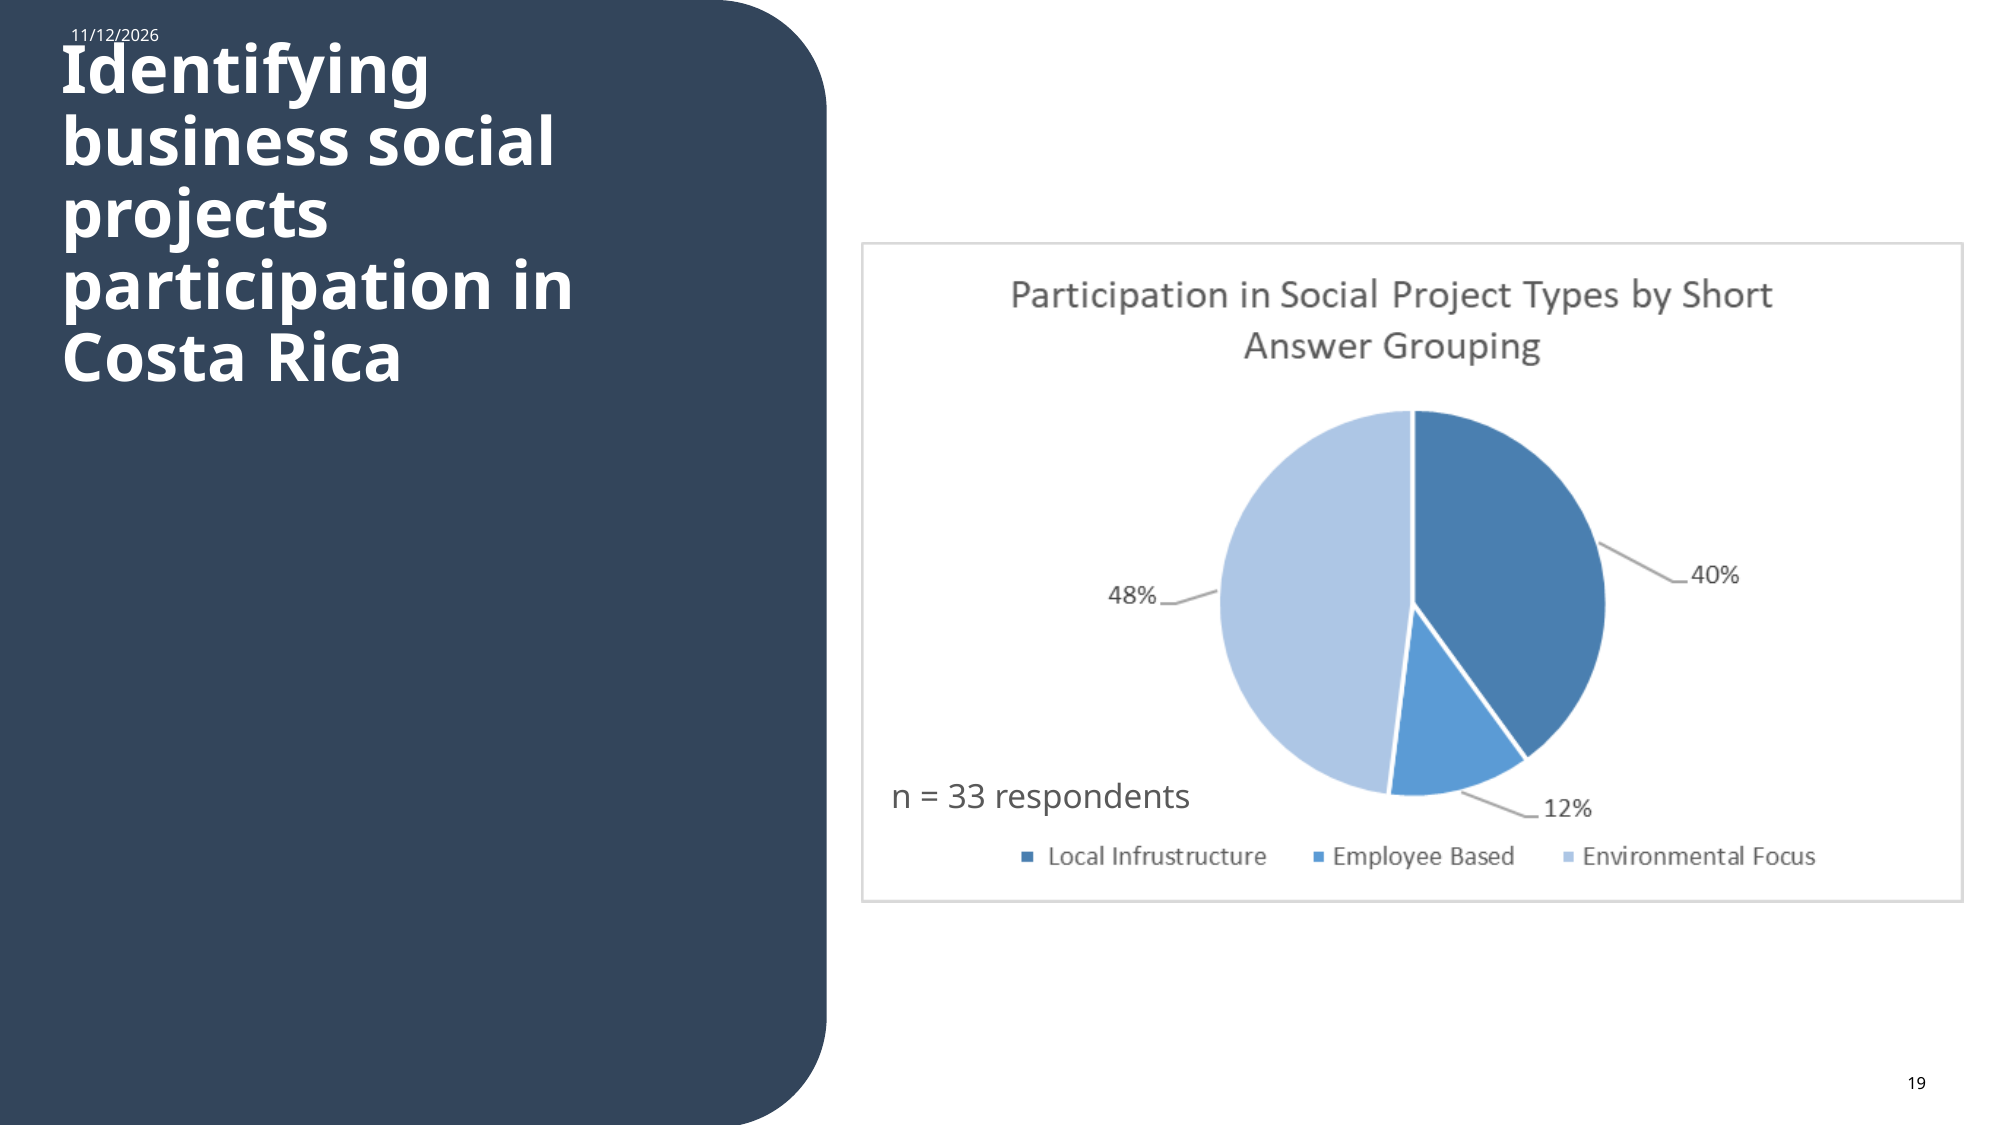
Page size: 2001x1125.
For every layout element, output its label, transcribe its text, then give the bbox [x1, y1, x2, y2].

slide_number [55, 10, 506, 63]
slide_number 19 [1870, 1054, 1942, 1114]
text_box [0, 0, 828, 1125]
title Identifying business social projects participation in Costa Rica [46, 68, 745, 364]
text_box [737, 0, 2000, 1125]
picture [861, 242, 1964, 903]
